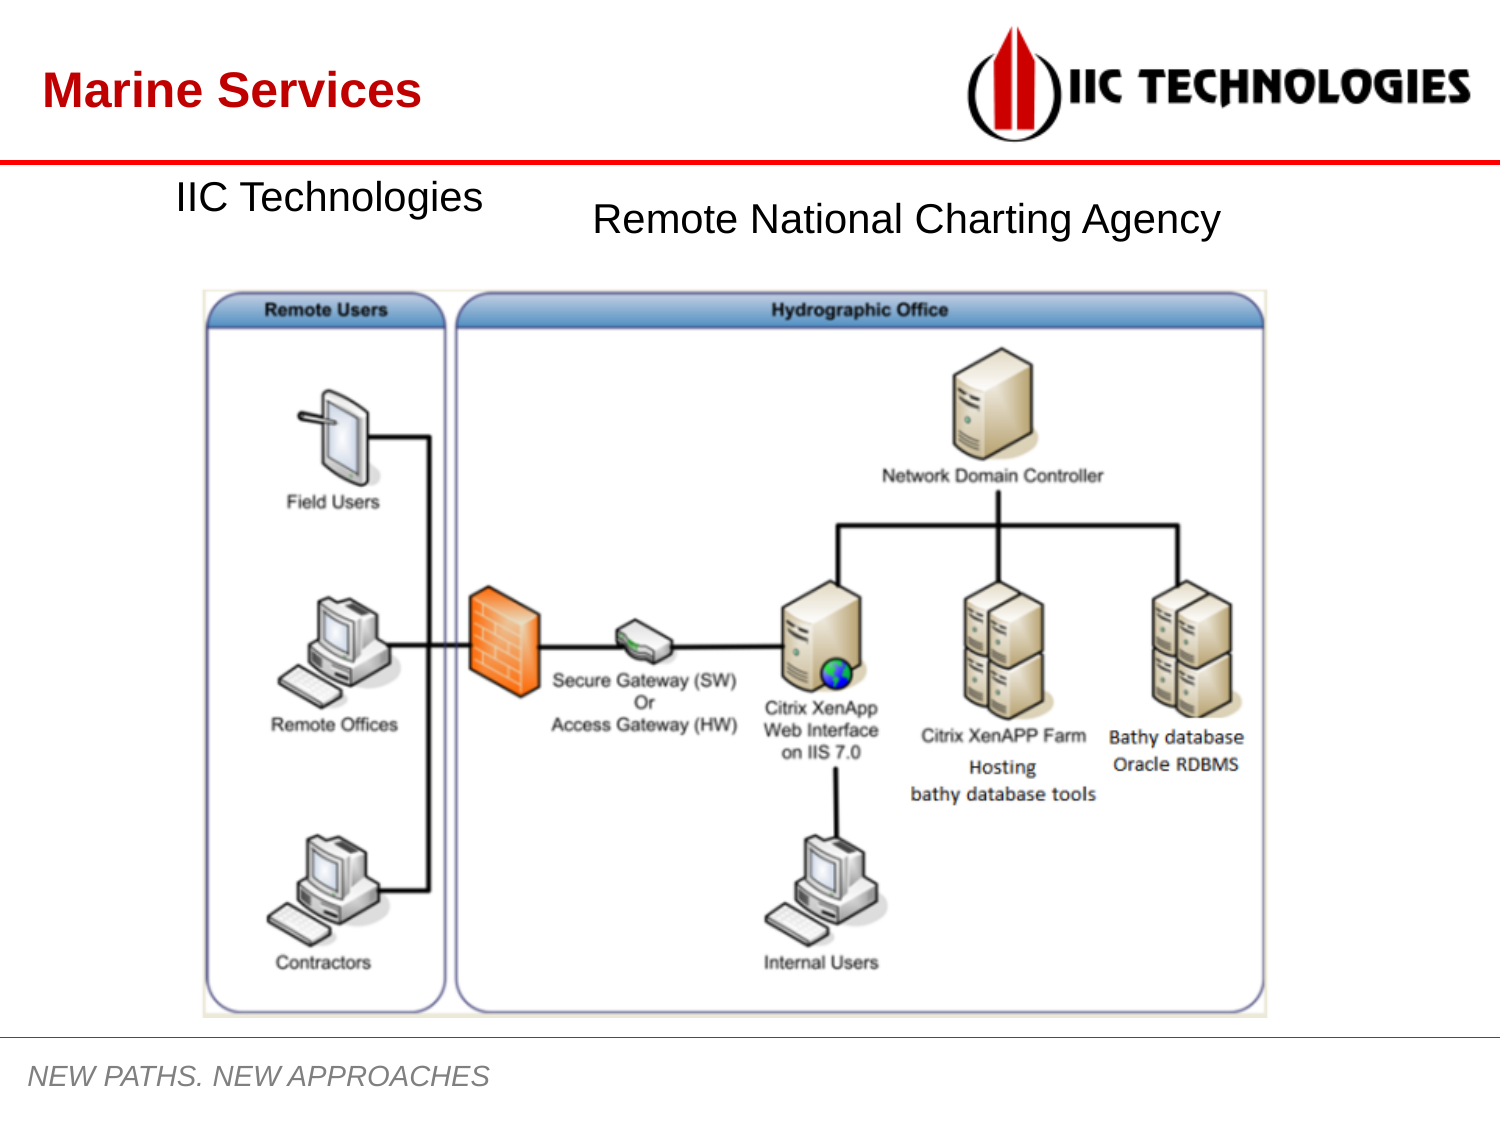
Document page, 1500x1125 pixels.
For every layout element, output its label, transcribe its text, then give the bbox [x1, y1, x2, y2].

text_box Marine Services [27, 49, 438, 125]
picture [199, 287, 1269, 1019]
picture [958, 24, 1483, 145]
text_box IIC Technologies [160, 162, 499, 228]
text_box Remote National Charting Agency [577, 184, 1237, 250]
